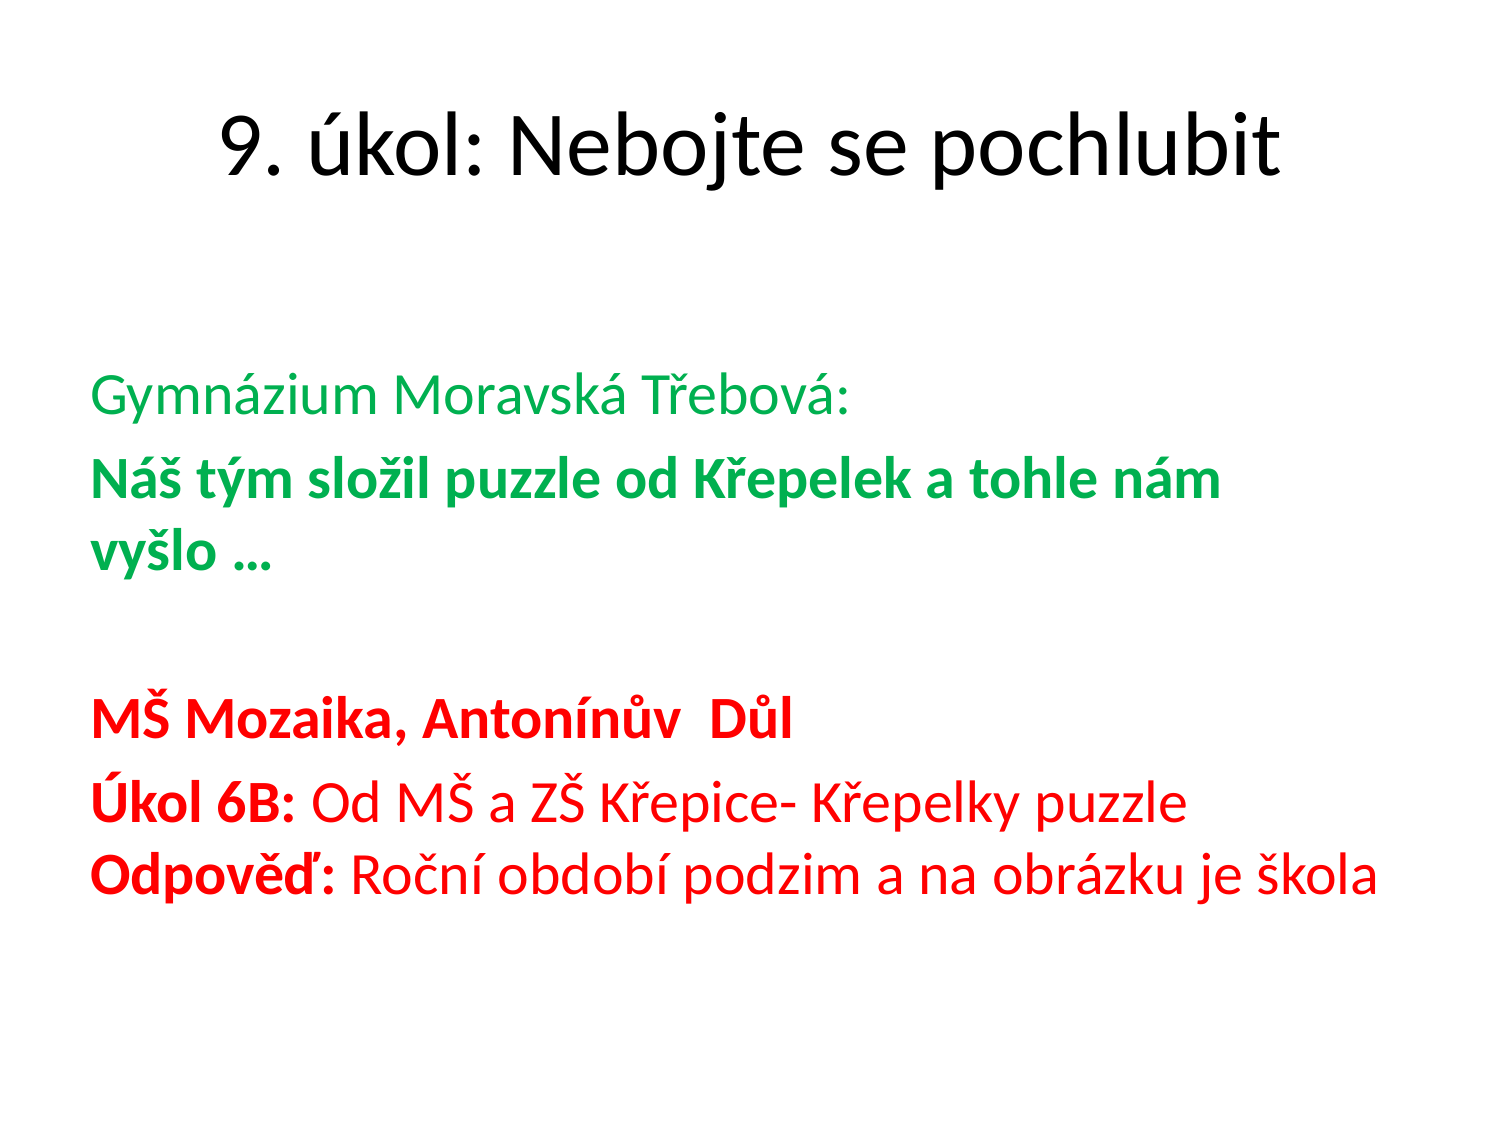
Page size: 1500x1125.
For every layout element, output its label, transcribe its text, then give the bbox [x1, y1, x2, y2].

title 9. úkol: Nebojte se pochlubit [75, 45, 1425, 233]
list Gymnázium Moravská Třebová: Náš tým složil puzzle od Křepelek a tohle nám vyšlo … MŠ Mozaika, Antonínův Důl Úkol 6B: Od MŠ a ZŠ Křepice- Křepelky puzzle Odpověď: Roční období podzim a na obrázku je škola [75, 262, 1425, 1005]
